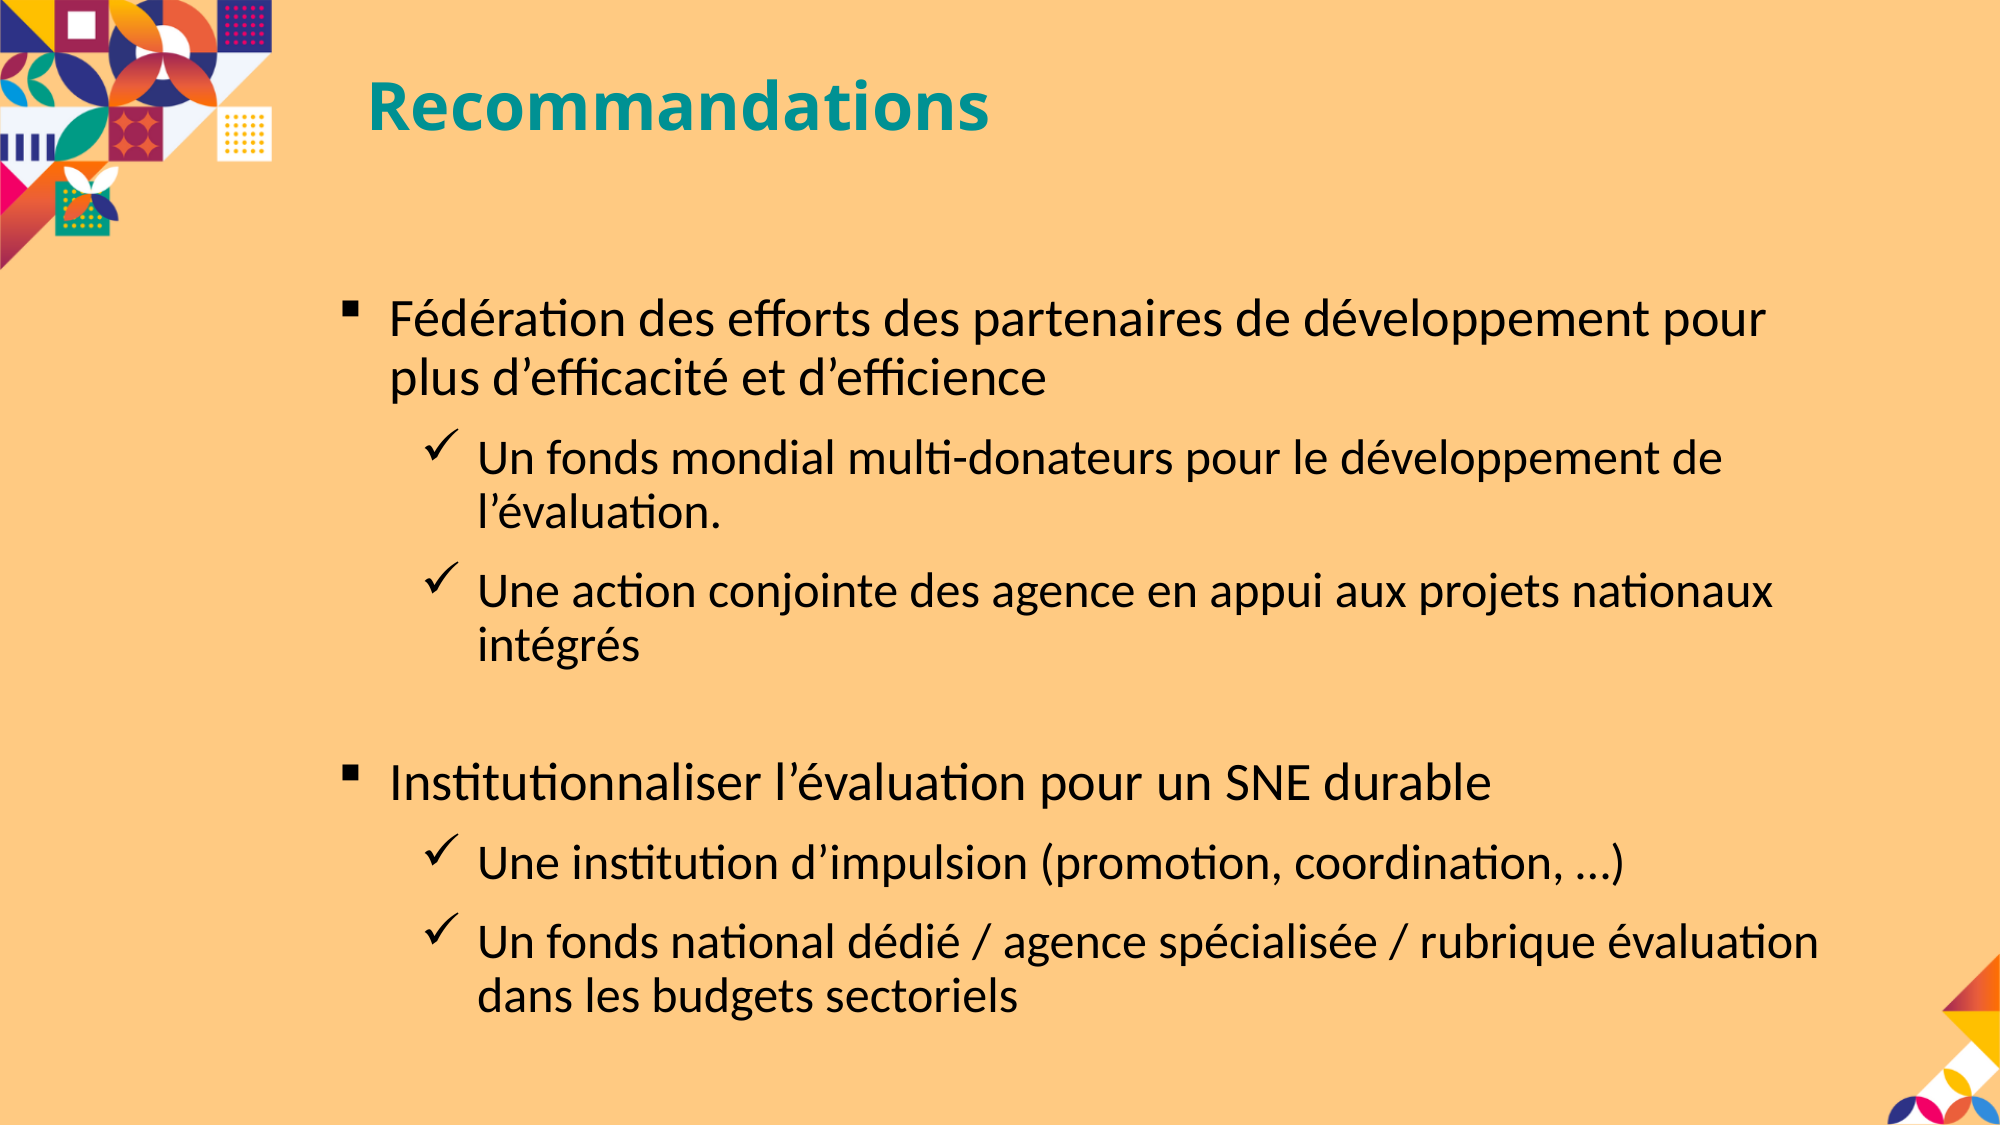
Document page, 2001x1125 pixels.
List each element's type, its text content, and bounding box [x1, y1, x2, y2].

picture [0, 0, 2000, 1125]
list Fédération des efforts des partenaires de développement pour plus d’efficacité et d’efficience Un fonds mondial multi-donateurs pour le développement de l’évaluation. Une action conjointe des agence en appui aux projets nationaux intégrés Institutionnaliser l’évaluation pour un SNE durable Une institution d’impulsion (promotion, coordination, …) Un fonds national dédié / agence spécialisée / rubrique évaluation dans les budgets sectoriels [323, 282, 1836, 1091]
title Recommandations [351, 36, 1918, 171]
